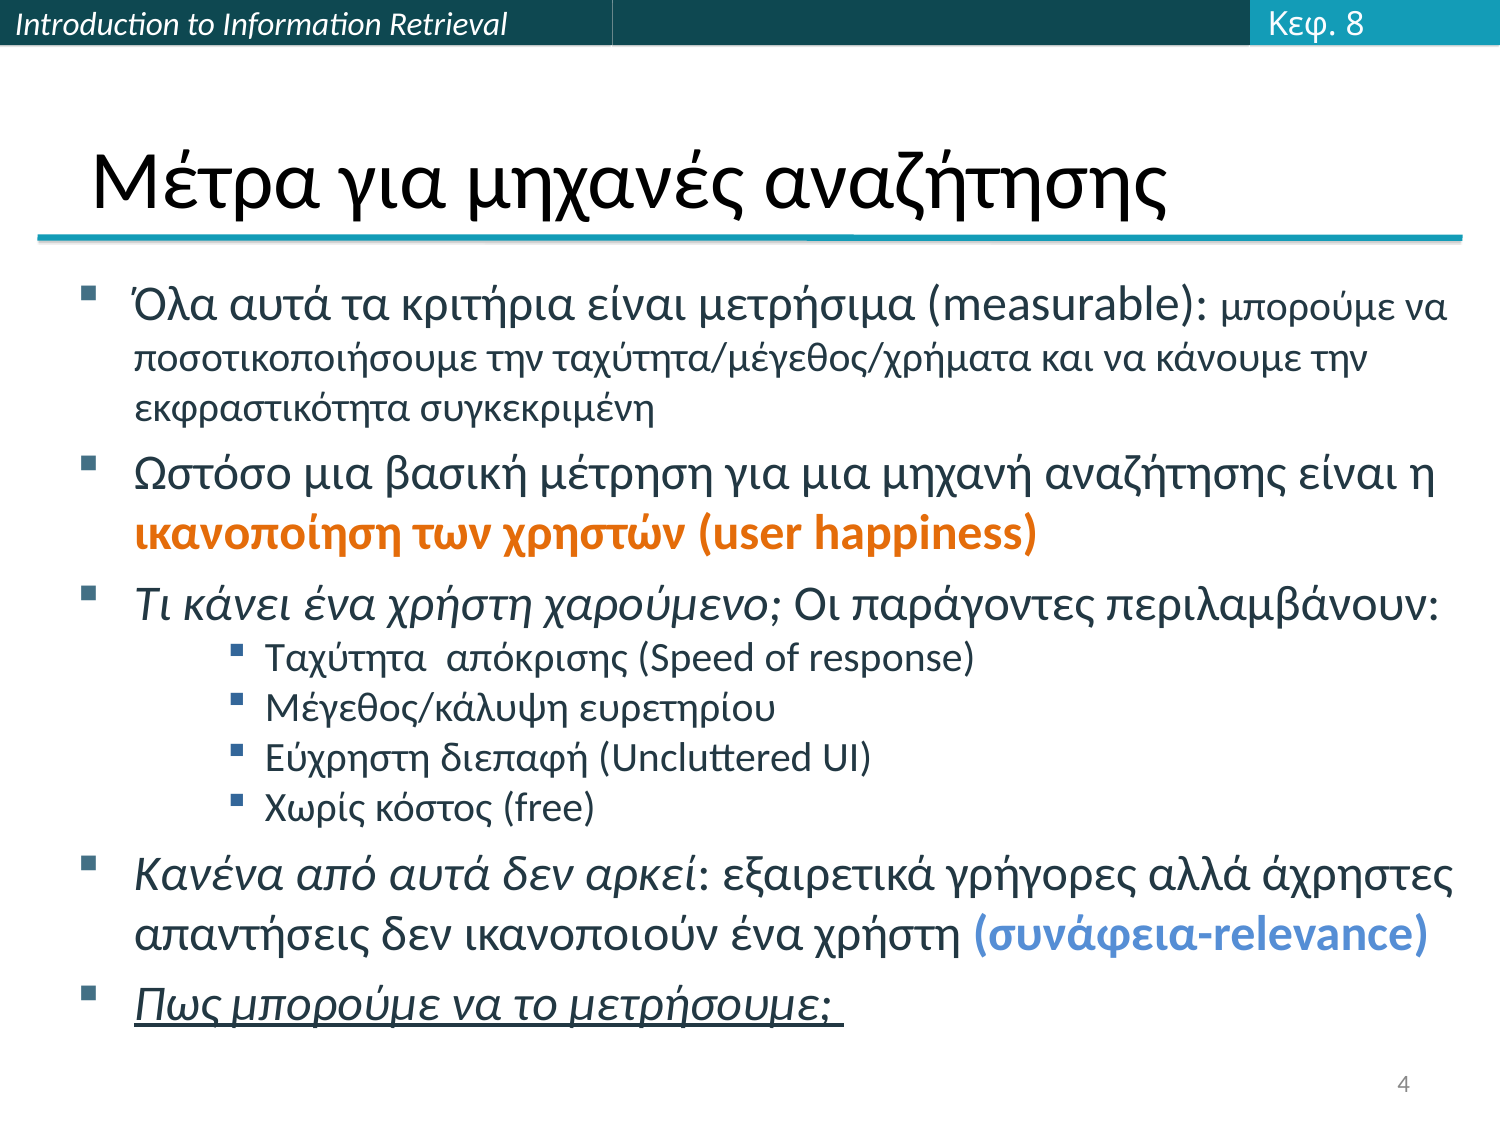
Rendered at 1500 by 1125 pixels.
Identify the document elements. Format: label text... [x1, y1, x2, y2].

list Όλα αυτά τα κριτήρια είναι μετρήσιμα (measurable): μπορούμε να ποσοτικοποιήσουμε την ταχύτητα/μέγεθος/χρήματα και να κάνουμε την εκφραστικότητα συγκεκριμένη Ωστόσο μια βασική μέτρηση για μια μηχανή αναζήτησης είναι η ικανοποίηση των χρηστών (user happiness) Τι κάνει ένα χρήστη χαρούμενο; Οι παράγοντες περιλαμβάνουν: Ταχύτητα απόκρισης (Speed of response) Μέγεθος/κάλυψη ευρετηρίου Εύχρηστη διεπαφή (Uncluttered UI) Χωρίς κόστος (free) Κανένα από αυτά δεν αρκεί: εξαιρετικά γρήγορες αλλά άχρηστες απαντήσεις δεν ικανοποιούν ένα χρήστη (συνάφεια-relevance) Πως μπορούμε να το μετρήσουμε; [62, 262, 1476, 576]
title Μέτρα για μηχανές αναζήτησης [74, 44, 1426, 233]
slide_number 4 [1074, 1062, 1425, 1103]
text_box Κεφ. 8 [1252, 0, 1380, 50]
